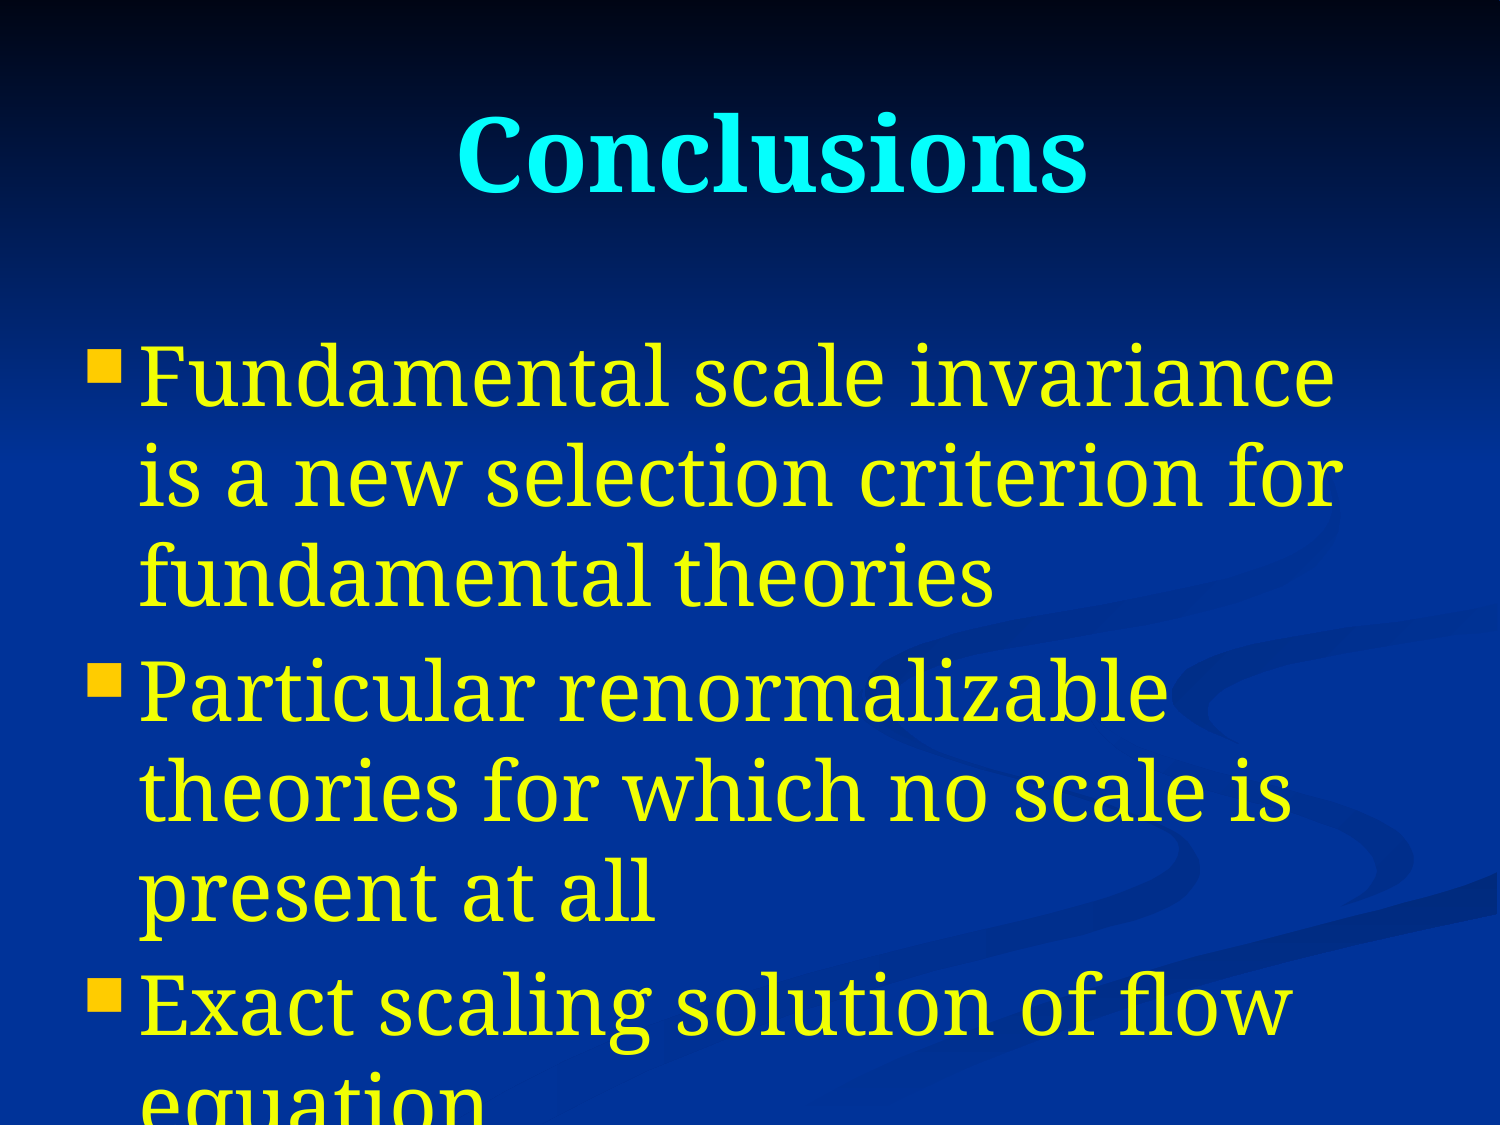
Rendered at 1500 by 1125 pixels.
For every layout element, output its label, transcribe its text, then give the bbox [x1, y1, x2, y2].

list Fundamental scale invariance is a new selection criterion for fundamental theories Particular renormalizable theories for which no scale is present at all Exact scaling solution of flow equation [74, 315, 1426, 1072]
title Conclusions [97, 27, 1449, 276]
